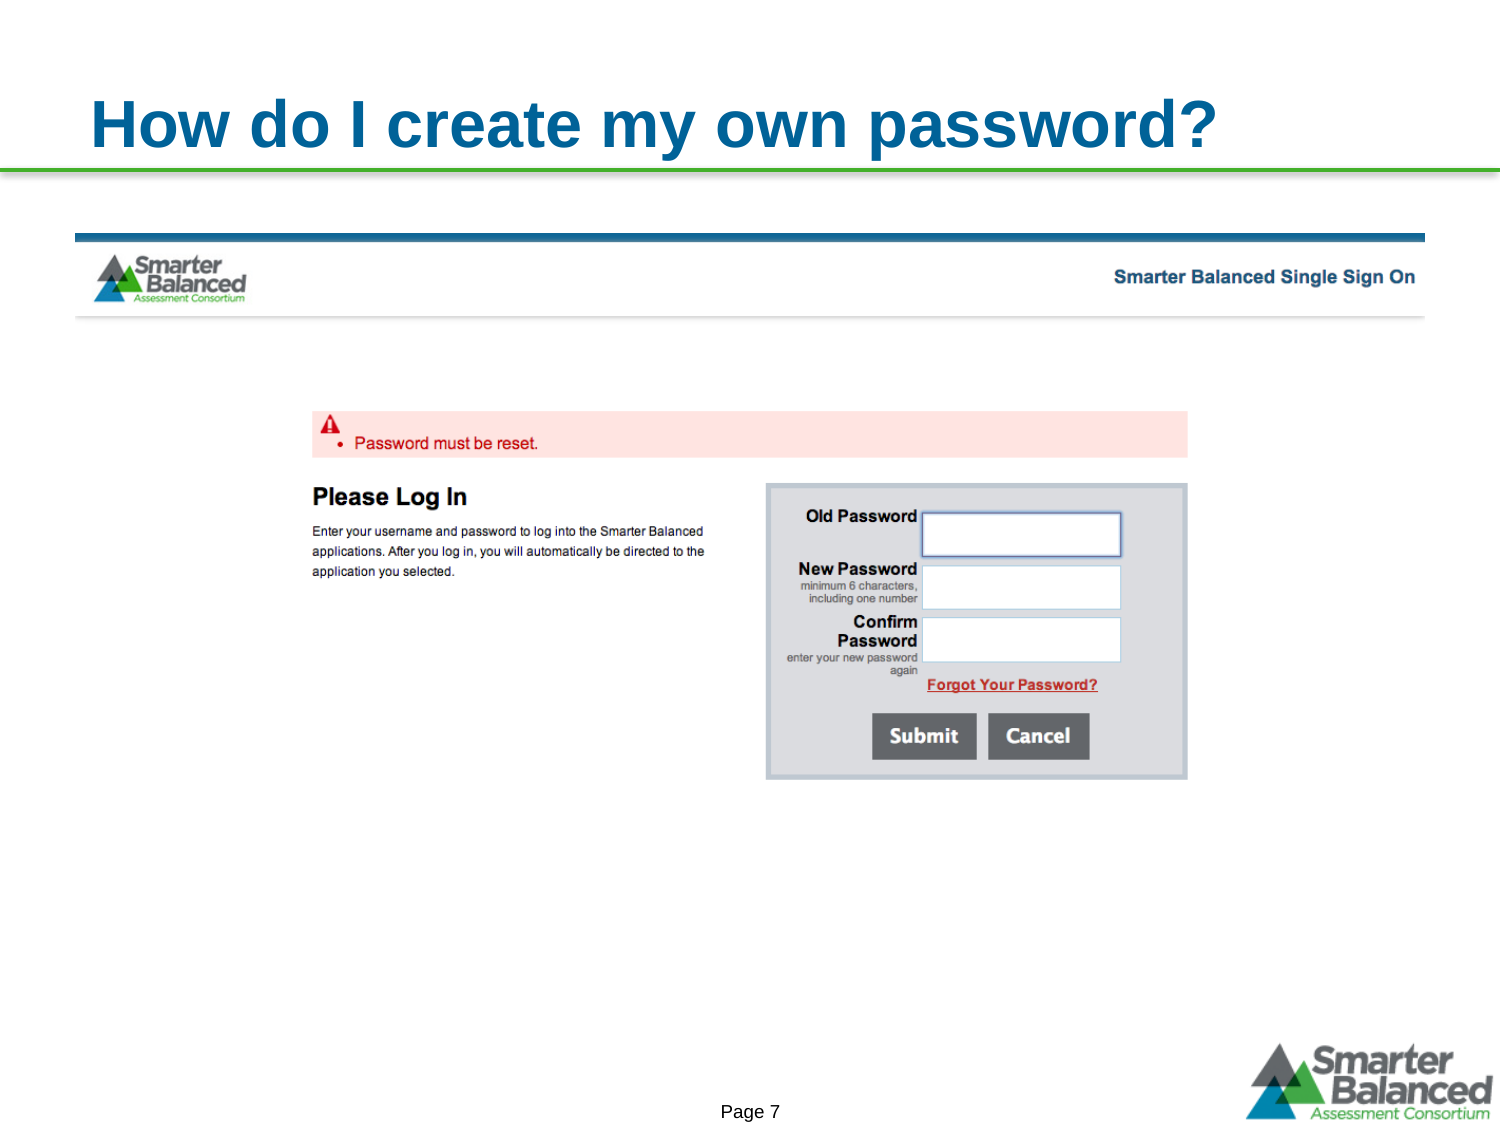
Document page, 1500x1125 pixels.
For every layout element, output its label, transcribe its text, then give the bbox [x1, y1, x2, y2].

slide_number Page 7 [575, 1097, 926, 1124]
picture [1236, 1034, 1497, 1122]
title How do I create my own password? [74, 25, 1426, 169]
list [74, 233, 1426, 785]
